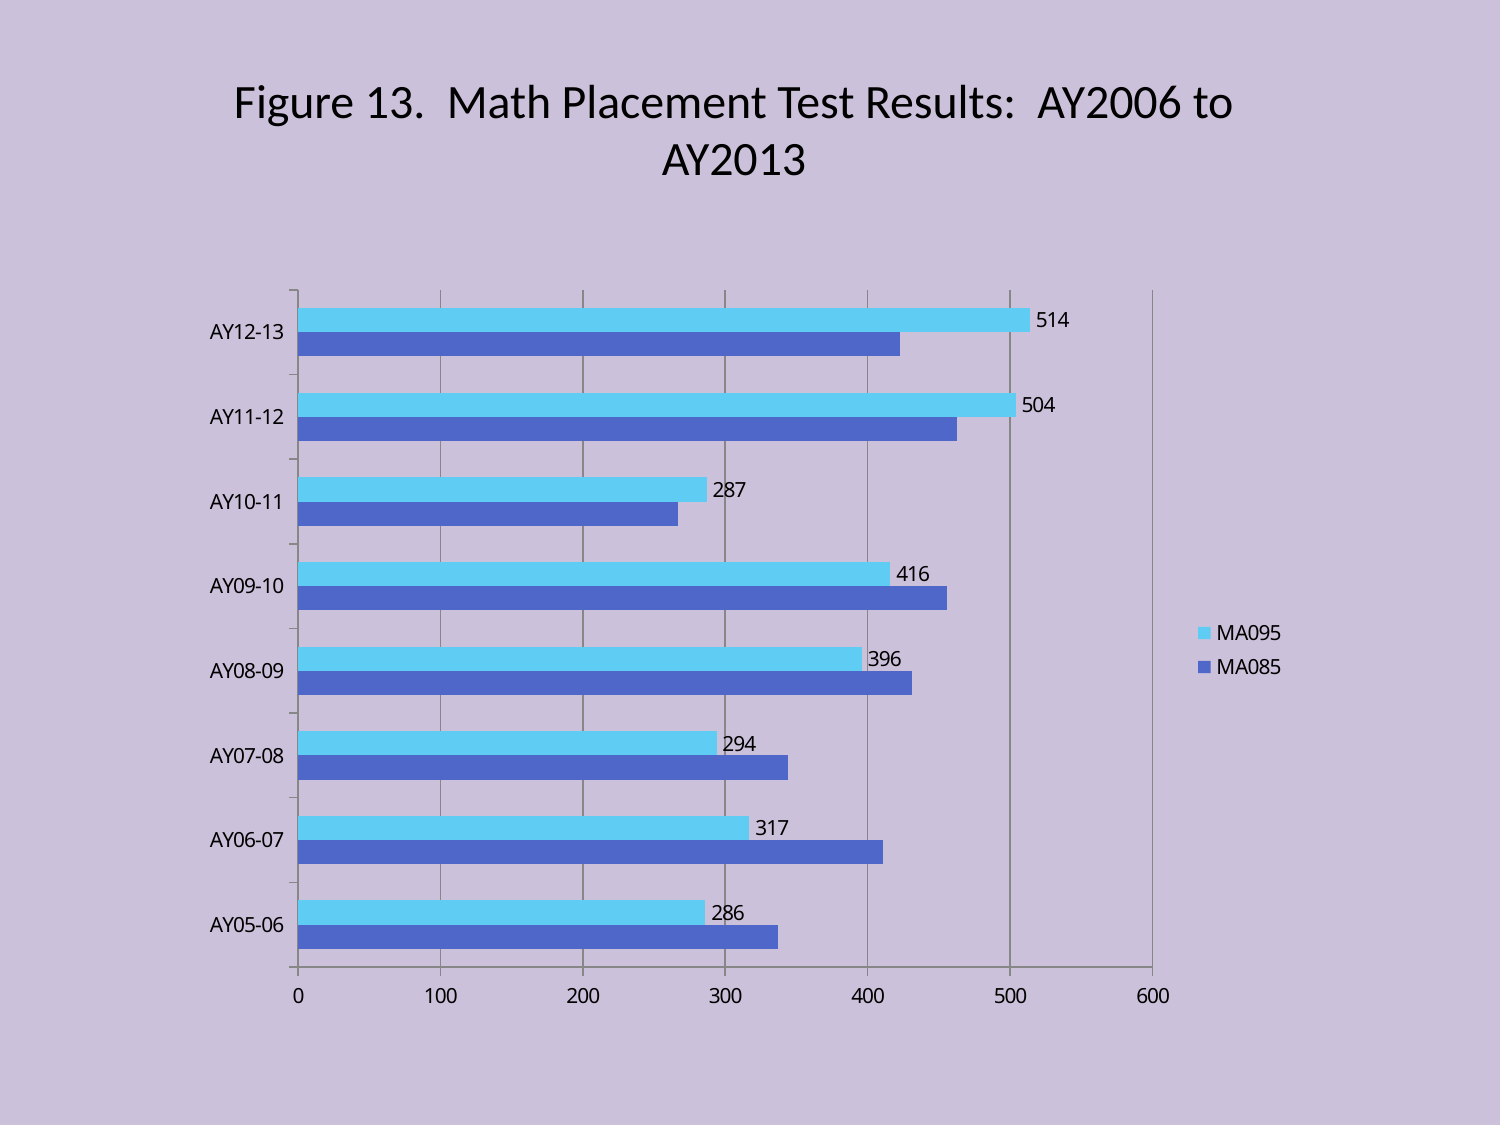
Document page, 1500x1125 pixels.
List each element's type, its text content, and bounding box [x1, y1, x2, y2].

title Figure 13. Math Placement Test Results: AY2006 to AY2013 [200, 62, 1269, 250]
chart [187, 274, 1301, 1026]
